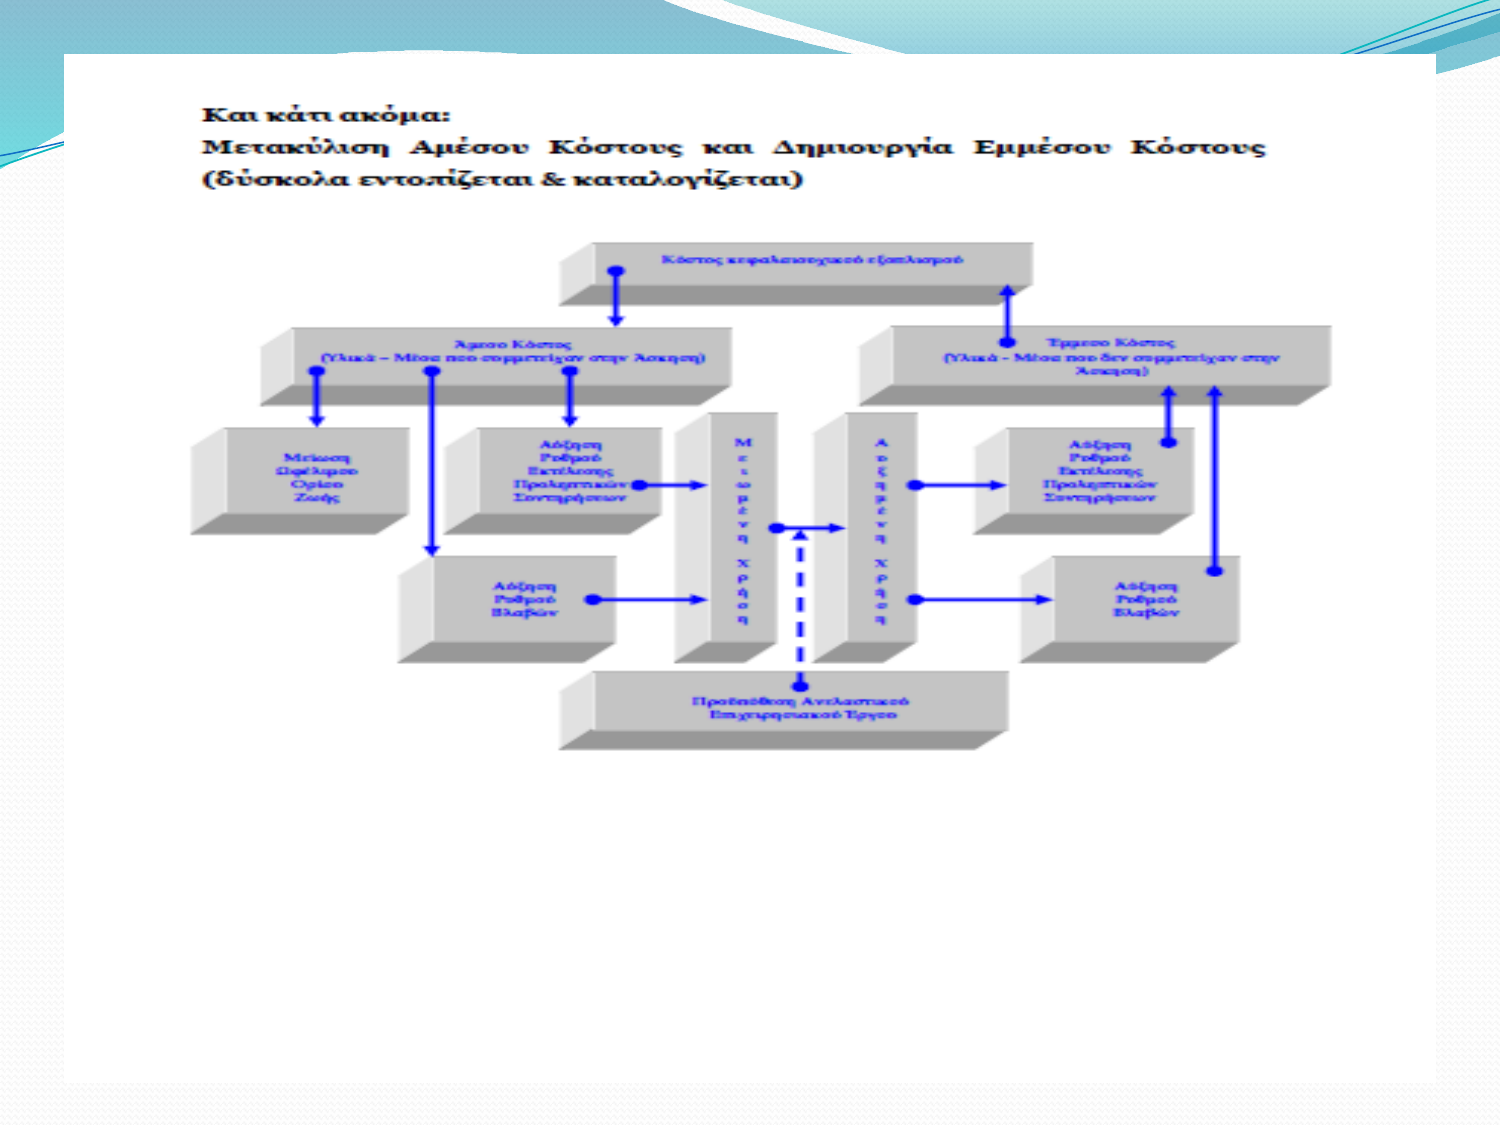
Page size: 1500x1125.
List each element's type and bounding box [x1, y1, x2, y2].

picture [64, 54, 1436, 1083]
